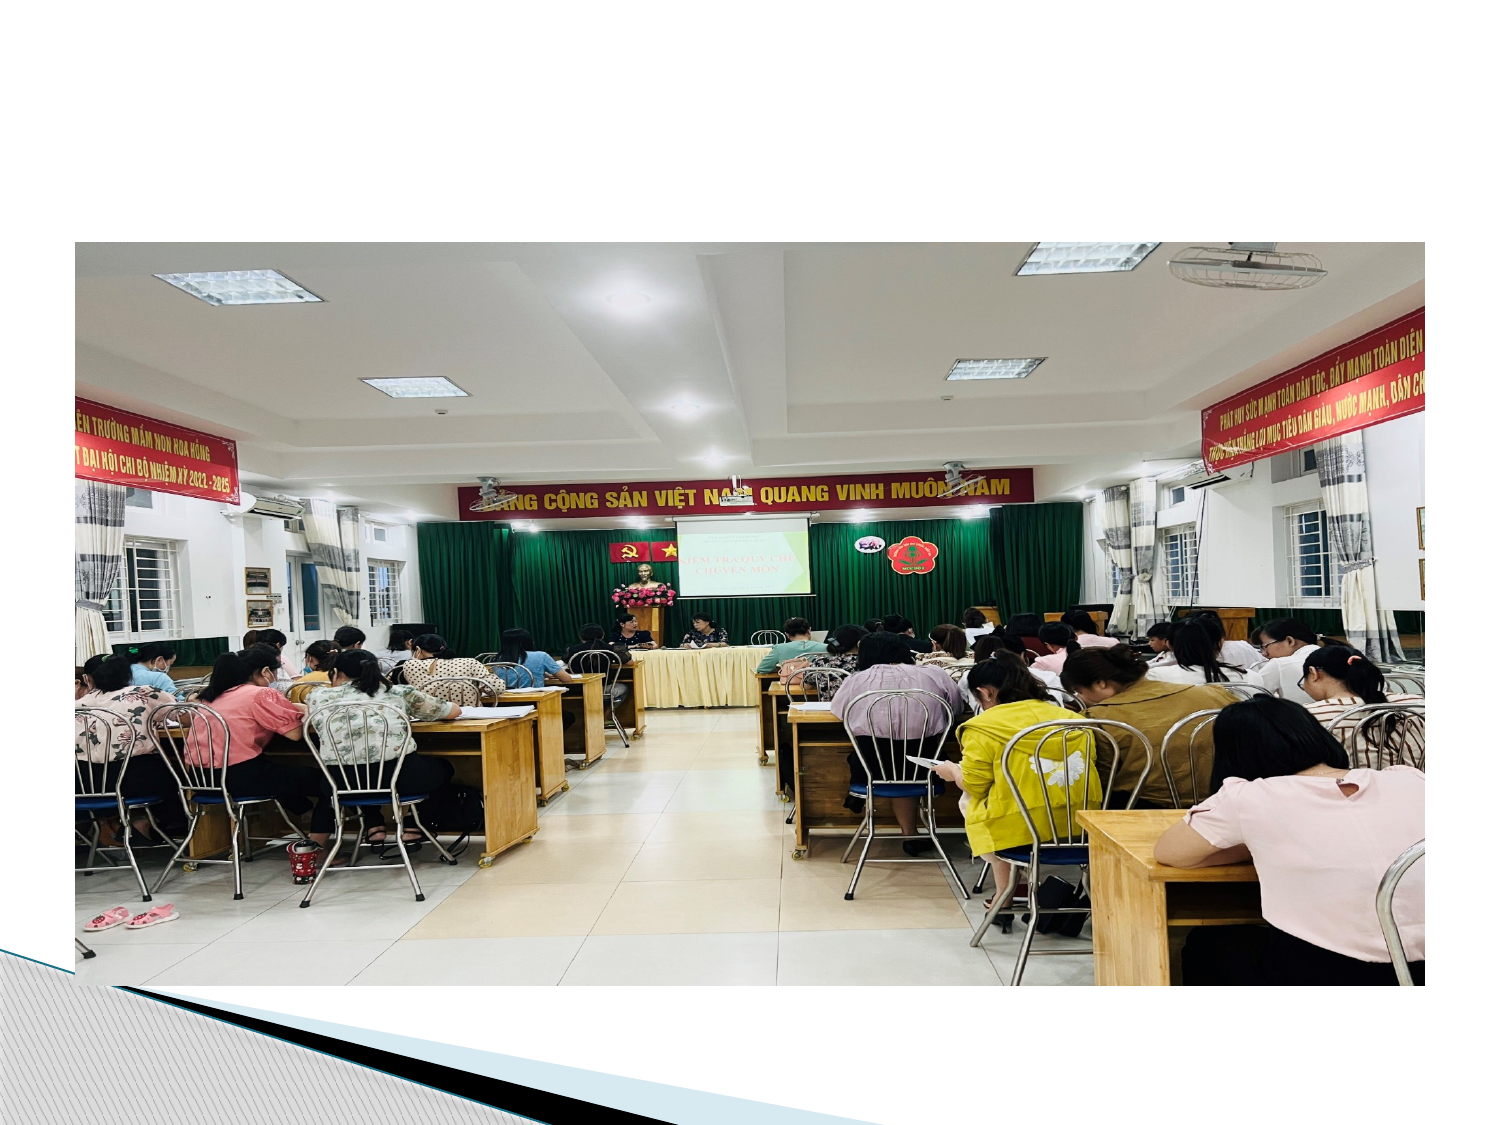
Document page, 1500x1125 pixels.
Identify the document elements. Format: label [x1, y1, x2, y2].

list [74, 242, 1426, 986]
